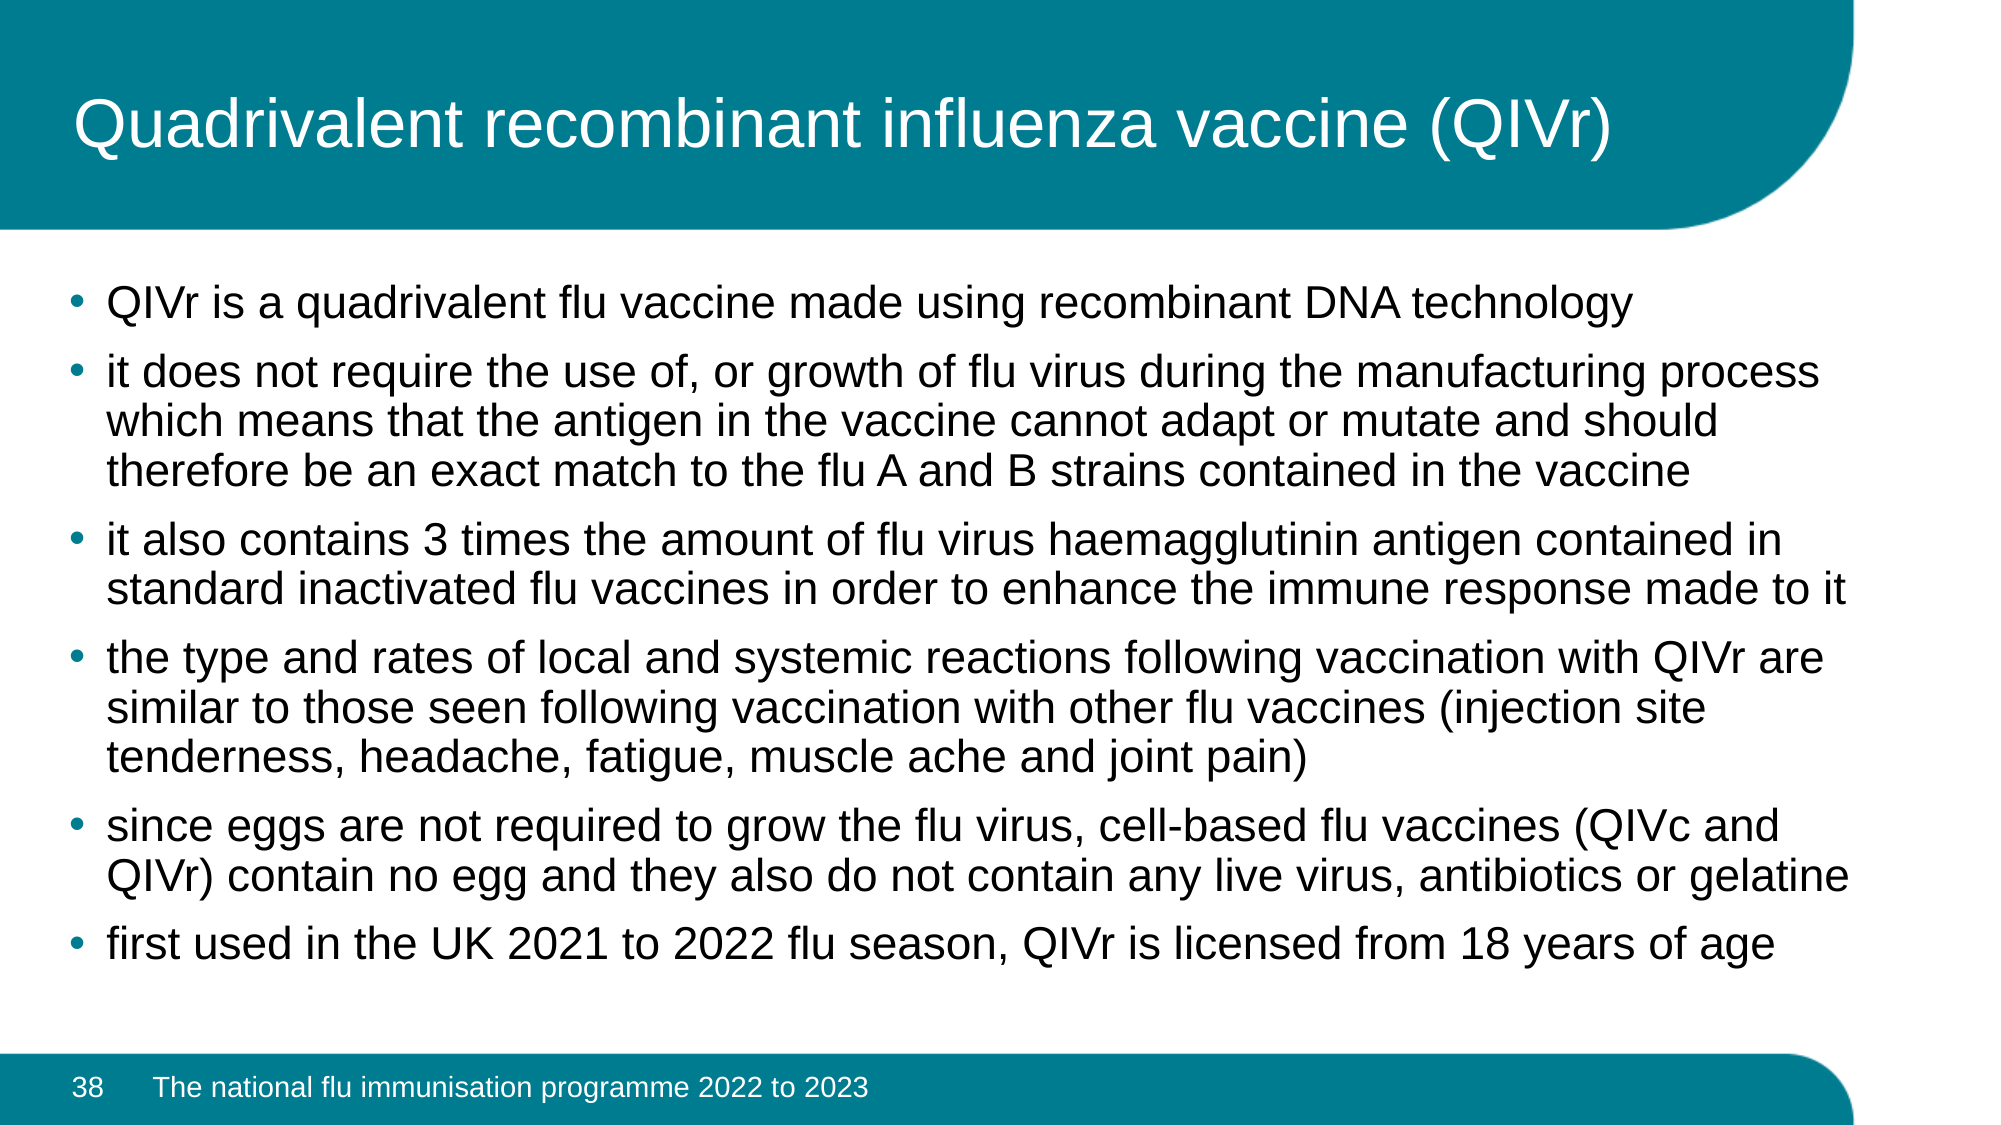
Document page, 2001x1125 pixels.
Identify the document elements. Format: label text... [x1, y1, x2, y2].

title Quadrivalent recombinant influenza vaccine (QIVr) [58, 79, 1784, 171]
slide_number 38 [21, 1056, 120, 1117]
list QIVr is a quadrivalent flu vaccine made using recombinant DNA technology it does not require the use of, or growth of flu virus during the manufacturing process which means that the antigen in the vaccine cannot adapt or mutate and should therefore be an exact match to the flu A and B strains contained in the vaccine it also contains 3 times the amount of flu virus haemagglutinin antigen contained in standard inactivated flu vaccines in order to enhance the immune response made to it the type and rates of local and systemic reactions following vaccination with QIVr are similar to those seen following vaccination with other flu vaccines (injection site tenderness, headache, fatigue, muscle ache and joint pain) since eggs are not required to grow the flu virus, cell-based flu vaccines (QIVc and QIVr) contain no egg and they also do not contain any live virus, antibiotics or gelatine first used in the UK 2021 to 2022 flu season, QIVr is licensed from 18 years of age [54, 271, 1879, 985]
footer The national flu immunisation programme 2022 to 2023 [137, 1056, 1780, 1116]
